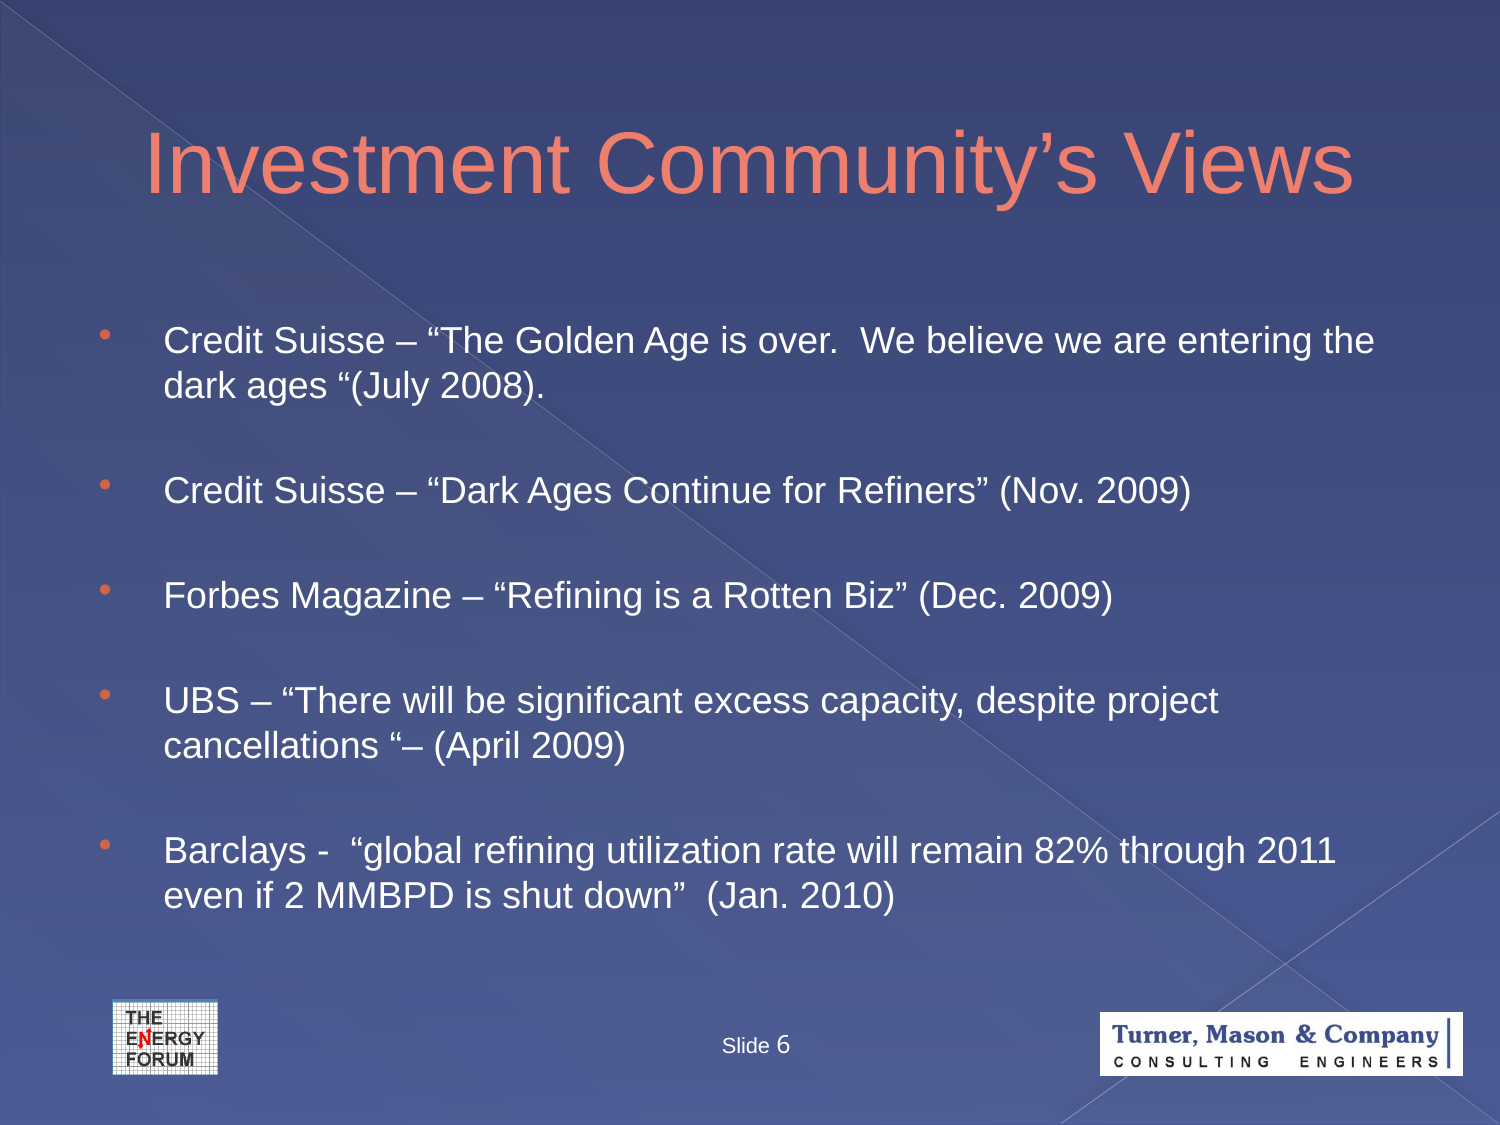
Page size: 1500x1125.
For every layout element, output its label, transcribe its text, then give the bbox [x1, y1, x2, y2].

list Credit Suisse – “The Golden Age is over. We believe we are entering the dark ages “(July 2008). Credit Suisse – “Dark Ages Continue for Refiners” (Nov. 2009) Forbes Magazine – “Refining is a Rotten Biz” (Dec. 2009) UBS – “There will be significant excess capacity, despite project cancellations “– (April 2009) Barclays - “global refining utilization rate will remain 82% through 2011 even if 2 MMBPD is shut down” (Jan. 2010) [75, 308, 1425, 1050]
picture [112, 1050, 218, 1075]
picture [1100, 1012, 1463, 1076]
title Investment Community’s Views [0, 43, 1500, 274]
slide_number Slide 6 [600, 1020, 913, 1070]
